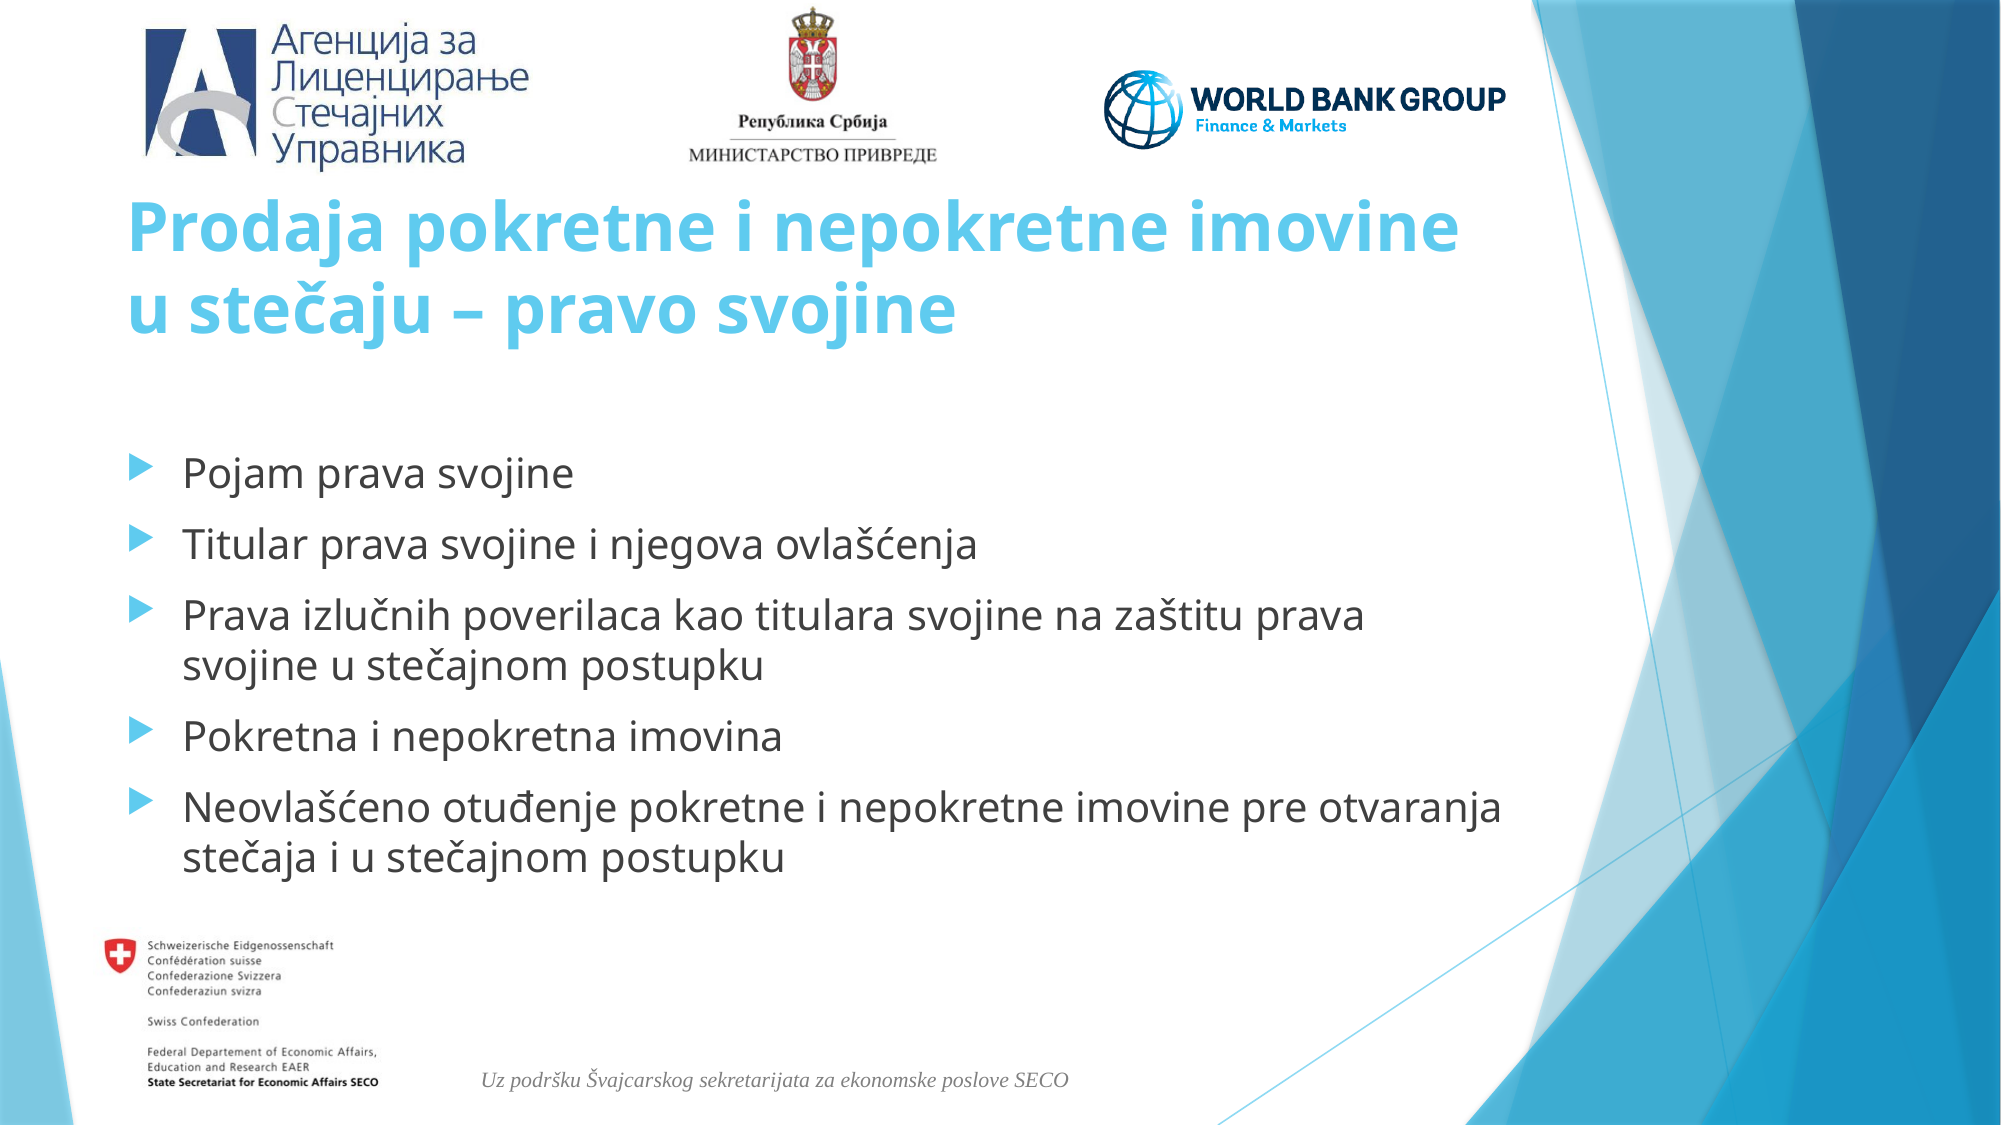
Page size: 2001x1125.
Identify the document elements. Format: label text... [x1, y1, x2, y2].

picture [687, 3, 939, 166]
picture [93, 927, 417, 1100]
picture [1097, 0, 1531, 217]
title Prodaja pokretne i nepokretne imovine u stečaju – pravo svojine [111, 175, 1522, 356]
picture [141, 18, 533, 175]
list Pojam prava svojine Titular prava svojine i njegova ovlašćenja Prava izlučnih poverilaca kao titulara svojine na zaštitu prava svojine u stečajnom postupku Pokretna i nepokretna imovina Neovlašćeno otuđenje pokretne i nepokretne imovine pre otvaranja stečaja i u stečajnom postupku [111, 439, 1522, 992]
